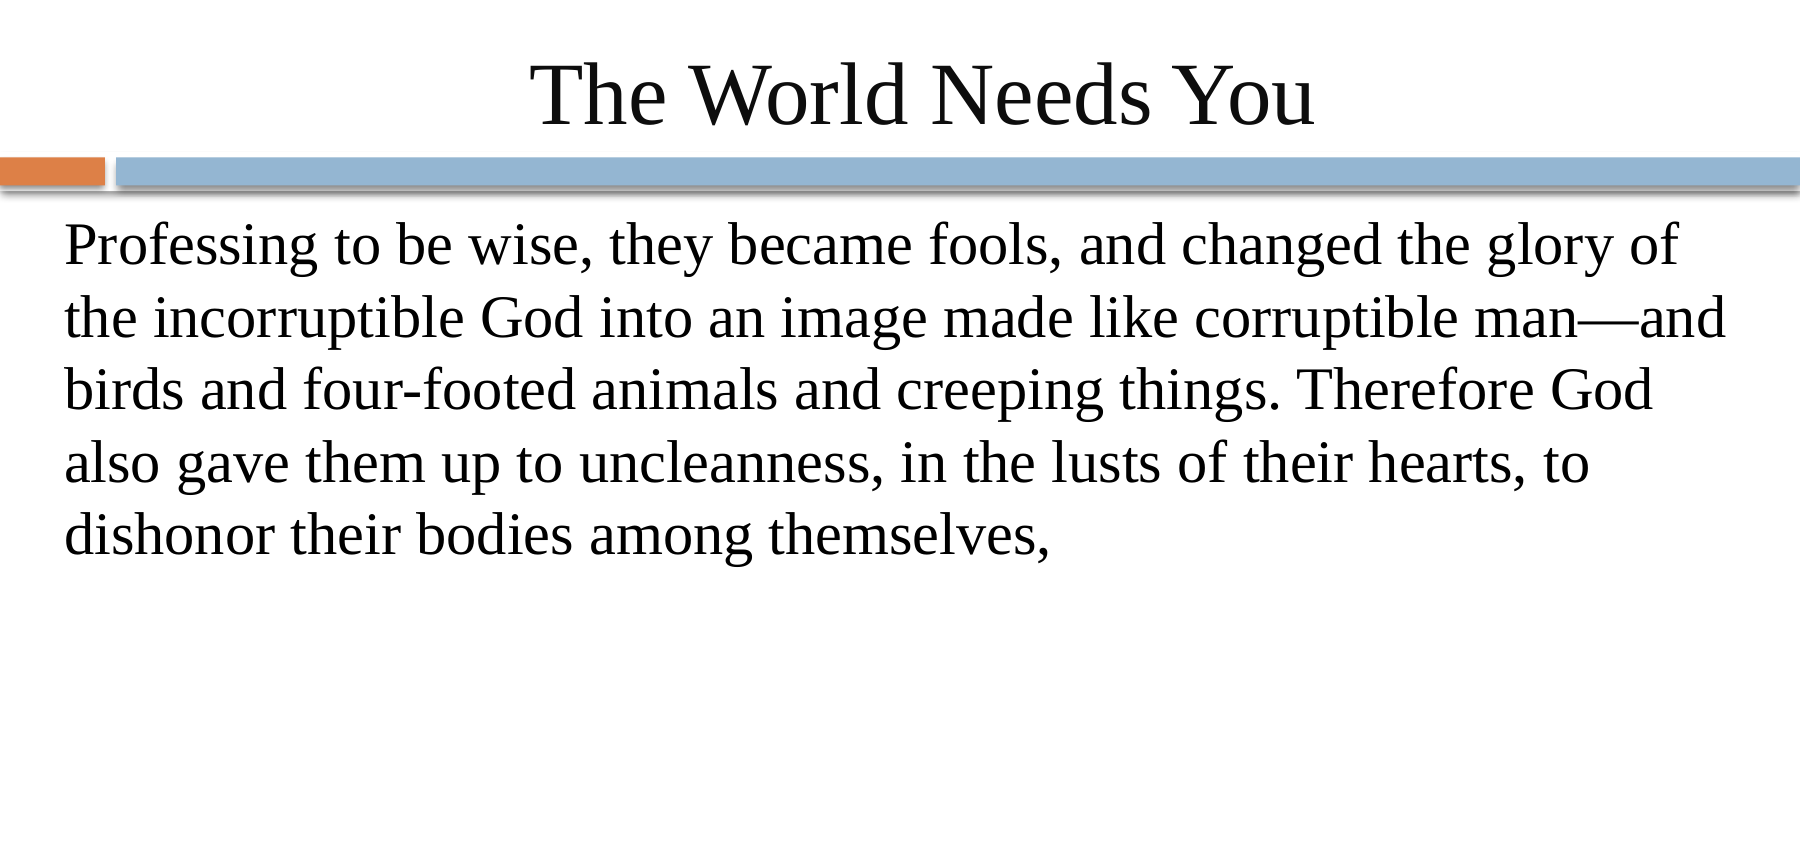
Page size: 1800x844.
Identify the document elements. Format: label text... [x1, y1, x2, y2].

title The World Needs You [120, 28, 1726, 150]
list Professing to be wise, they became fools, and changed the glory of the incorruptible God into an image made like corruptible man—and birds and four-footed animals and creeping things. Therefore God also gave them up to uncleanness, in the lusts of their hearts, to dishonor their bodies among themselves, [30, 196, 1770, 788]
